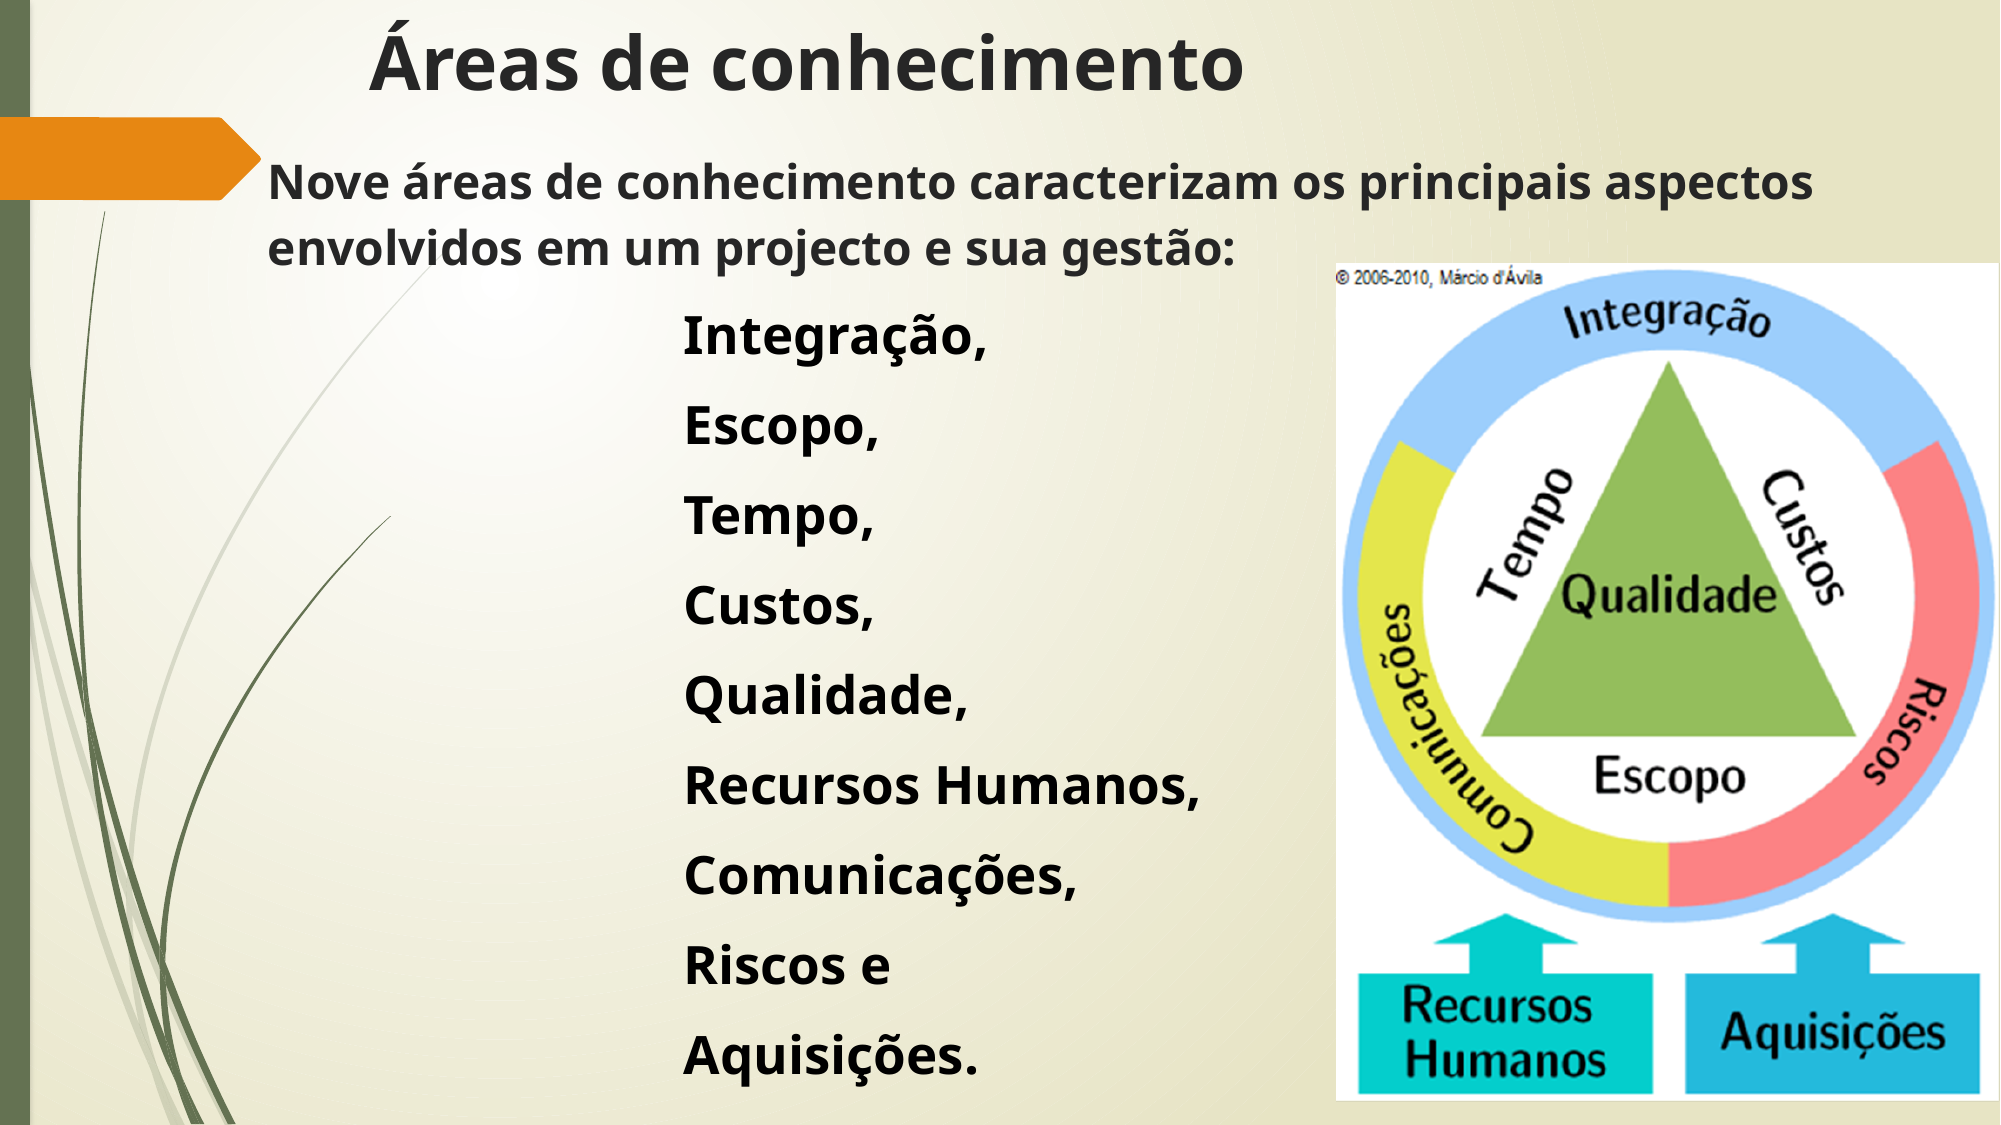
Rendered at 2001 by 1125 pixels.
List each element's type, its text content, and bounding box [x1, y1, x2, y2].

title Áreas de conhecimento [354, 7, 1764, 135]
list Nove áreas de conhecimento caracterizam os principais aspectos envolvidos em um projecto e sua gestão: Integração, Escopo, Tempo, Custos, Qualidade, Recursos Humanos, Comunicações, Riscos e Aquisições. [252, 135, 1959, 1102]
picture [1336, 263, 2000, 1102]
